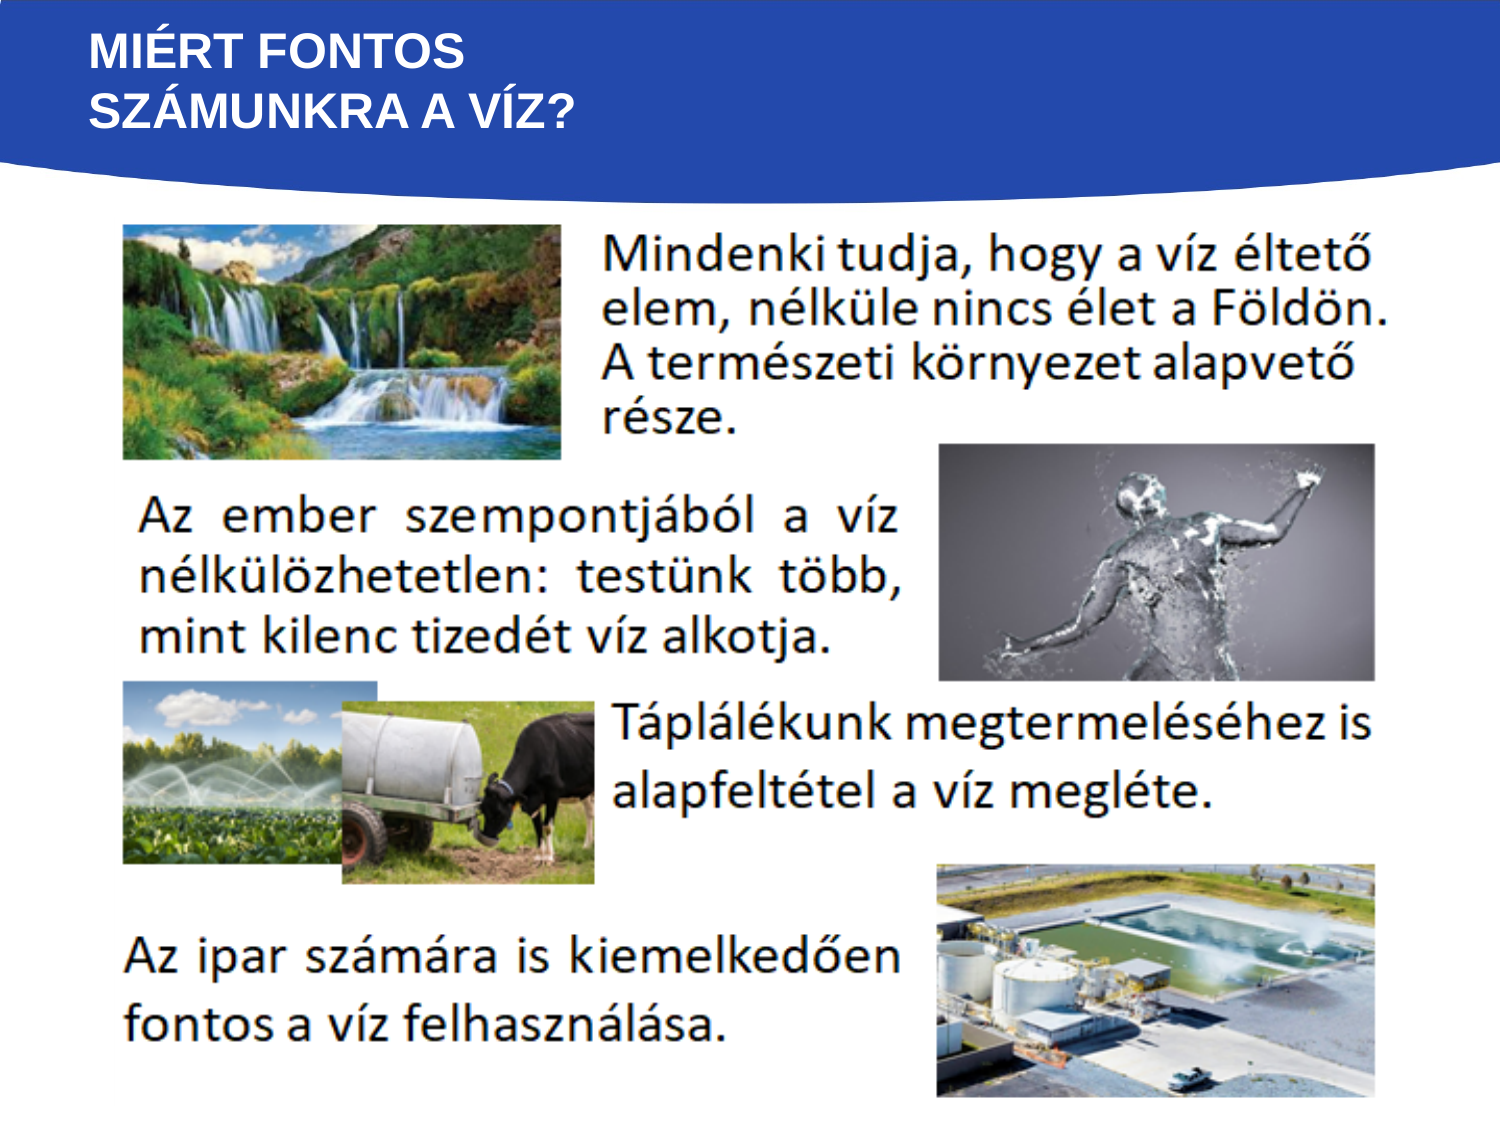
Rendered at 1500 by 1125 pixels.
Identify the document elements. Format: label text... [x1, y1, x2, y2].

picture [0, 0, 1500, 1125]
title MIÉRT FONTOS SZÁMUNKRA A VÍZ? [73, 7, 798, 149]
